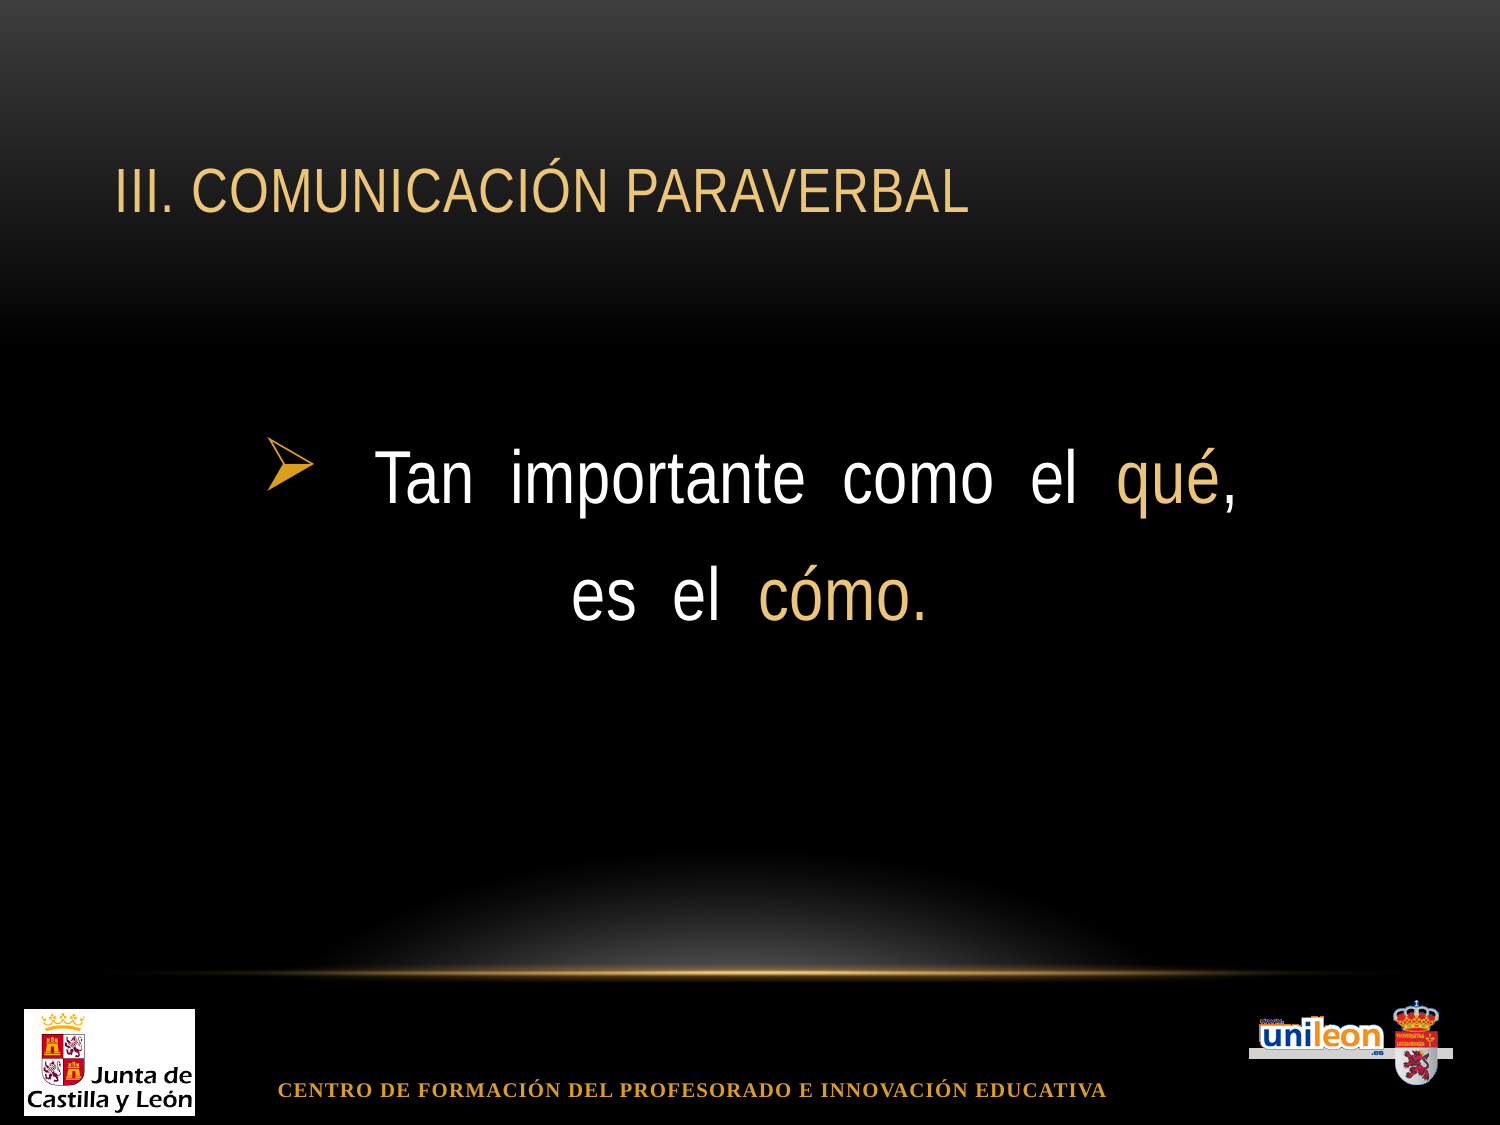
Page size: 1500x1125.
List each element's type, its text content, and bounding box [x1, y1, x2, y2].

text_box Centro de Formación del Profesorado e Innovación Educativa [230, 1059, 1154, 1120]
title III. COMUNICACIÓN PARAVERBAL [99, 45, 1400, 233]
picture [0, 0, 1500, 1125]
list Tan importante como el qué, es el cómo. [99, 420, 1400, 693]
